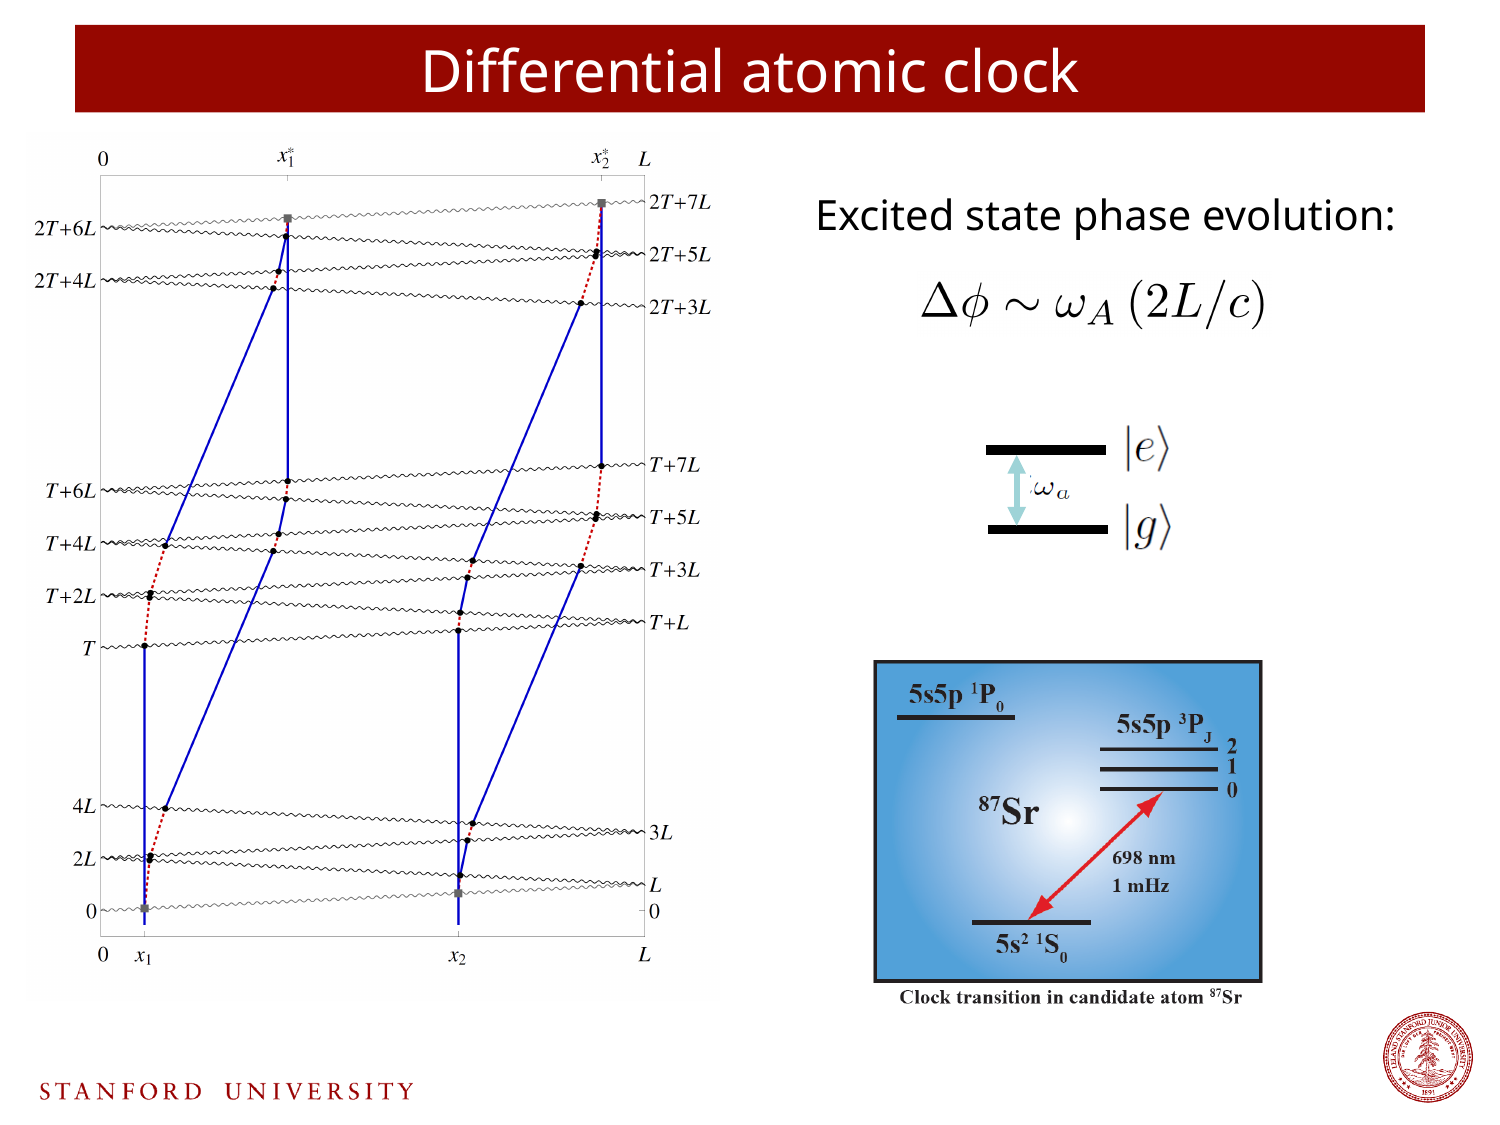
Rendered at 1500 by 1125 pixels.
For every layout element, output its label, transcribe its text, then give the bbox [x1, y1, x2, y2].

text_box Excited state phase evolution: [800, 181, 1411, 247]
picture [917, 270, 1273, 337]
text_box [985, 409, 1181, 571]
picture [1030, 475, 1071, 504]
picture [39, 1075, 413, 1101]
picture [25, 132, 721, 1002]
title Differential atomic clock [74, 24, 1426, 113]
picture [1381, 1010, 1475, 1105]
picture [868, 655, 1271, 1009]
